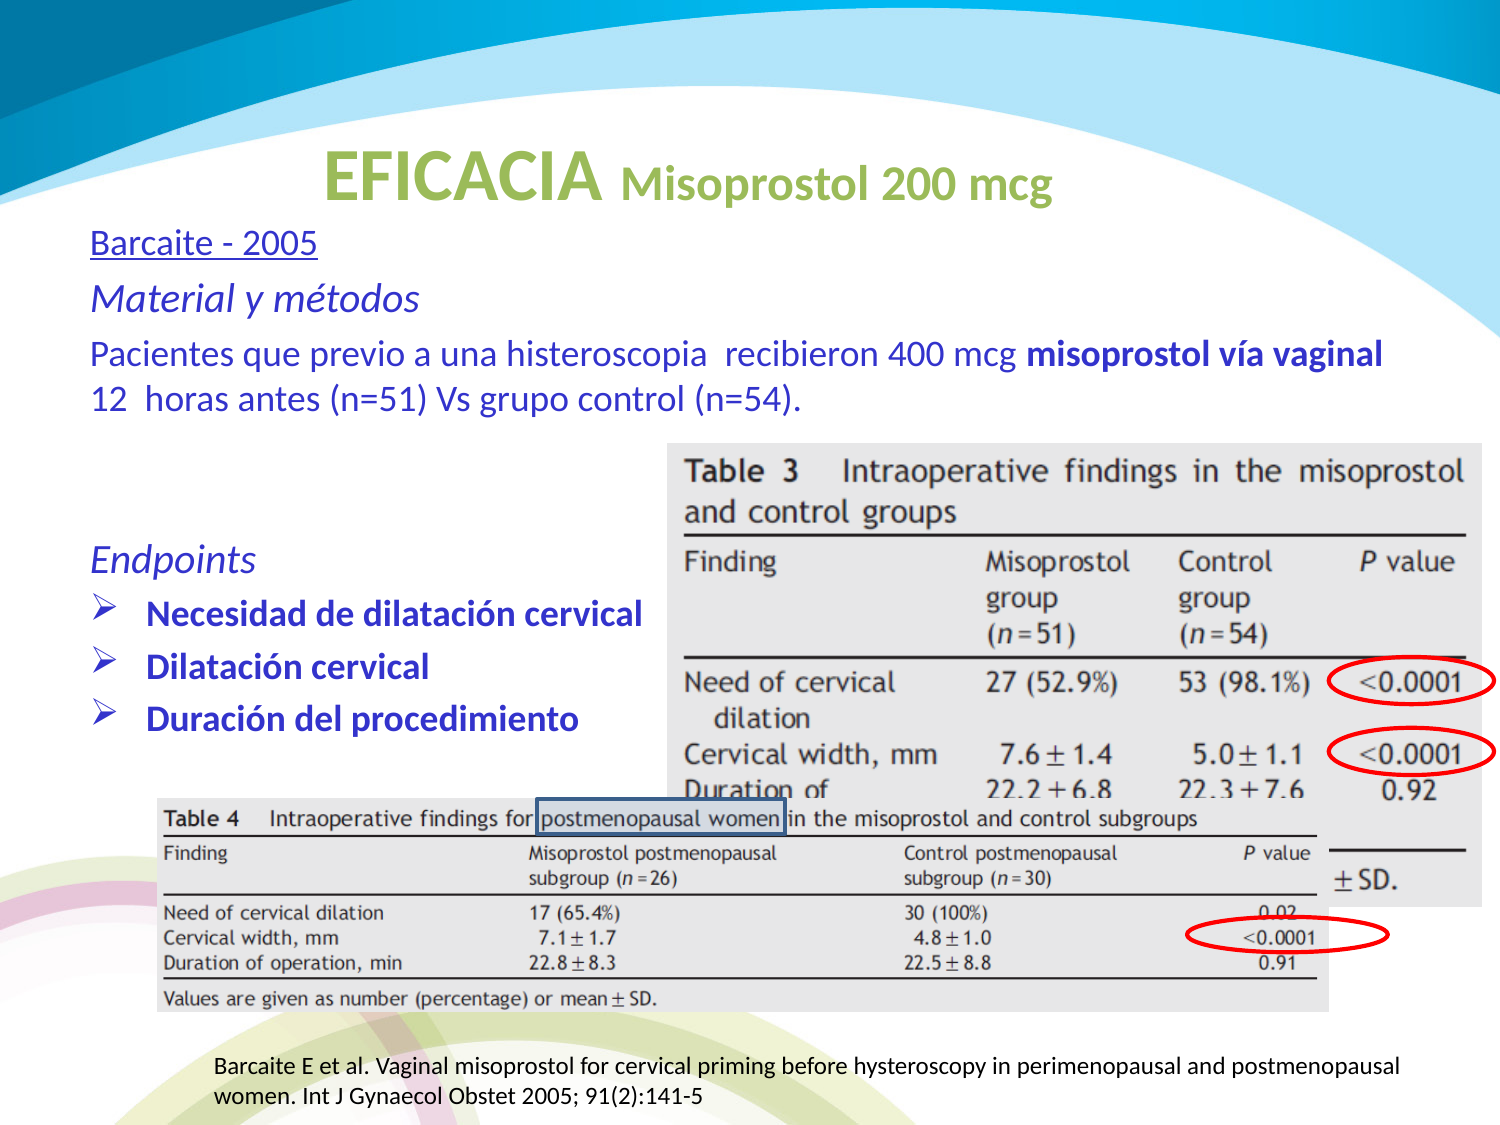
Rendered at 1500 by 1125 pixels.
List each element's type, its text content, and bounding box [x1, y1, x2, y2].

picture [0, 8, 1500, 1125]
text_box Barcaite E et al. Vaginal misoprostol for cervical priming before hysteroscopy in perimenopausal and postmenopausal women. Int J Gynaecol Obstet 2005; 91(2):141-5 [199, 1041, 1495, 1117]
text_box [1334, 916, 1390, 953]
text_box EFICACIA Misoprostol 200 mcg [210, 101, 1188, 242]
text_box [1485, 667, 1497, 694]
text_box Barcaite - 2005 Material y métodos Pacientes que previo a una histeroscopia recibieron 400 mcg misoprostol vía vaginal 12 horas antes (n=51) Vs grupo control (n=54). Endpoints Necesidad de dilatación cervical Dilatación cervical Duración del procedimiento [74, 210, 1425, 1005]
text_box [1485, 738, 1497, 765]
